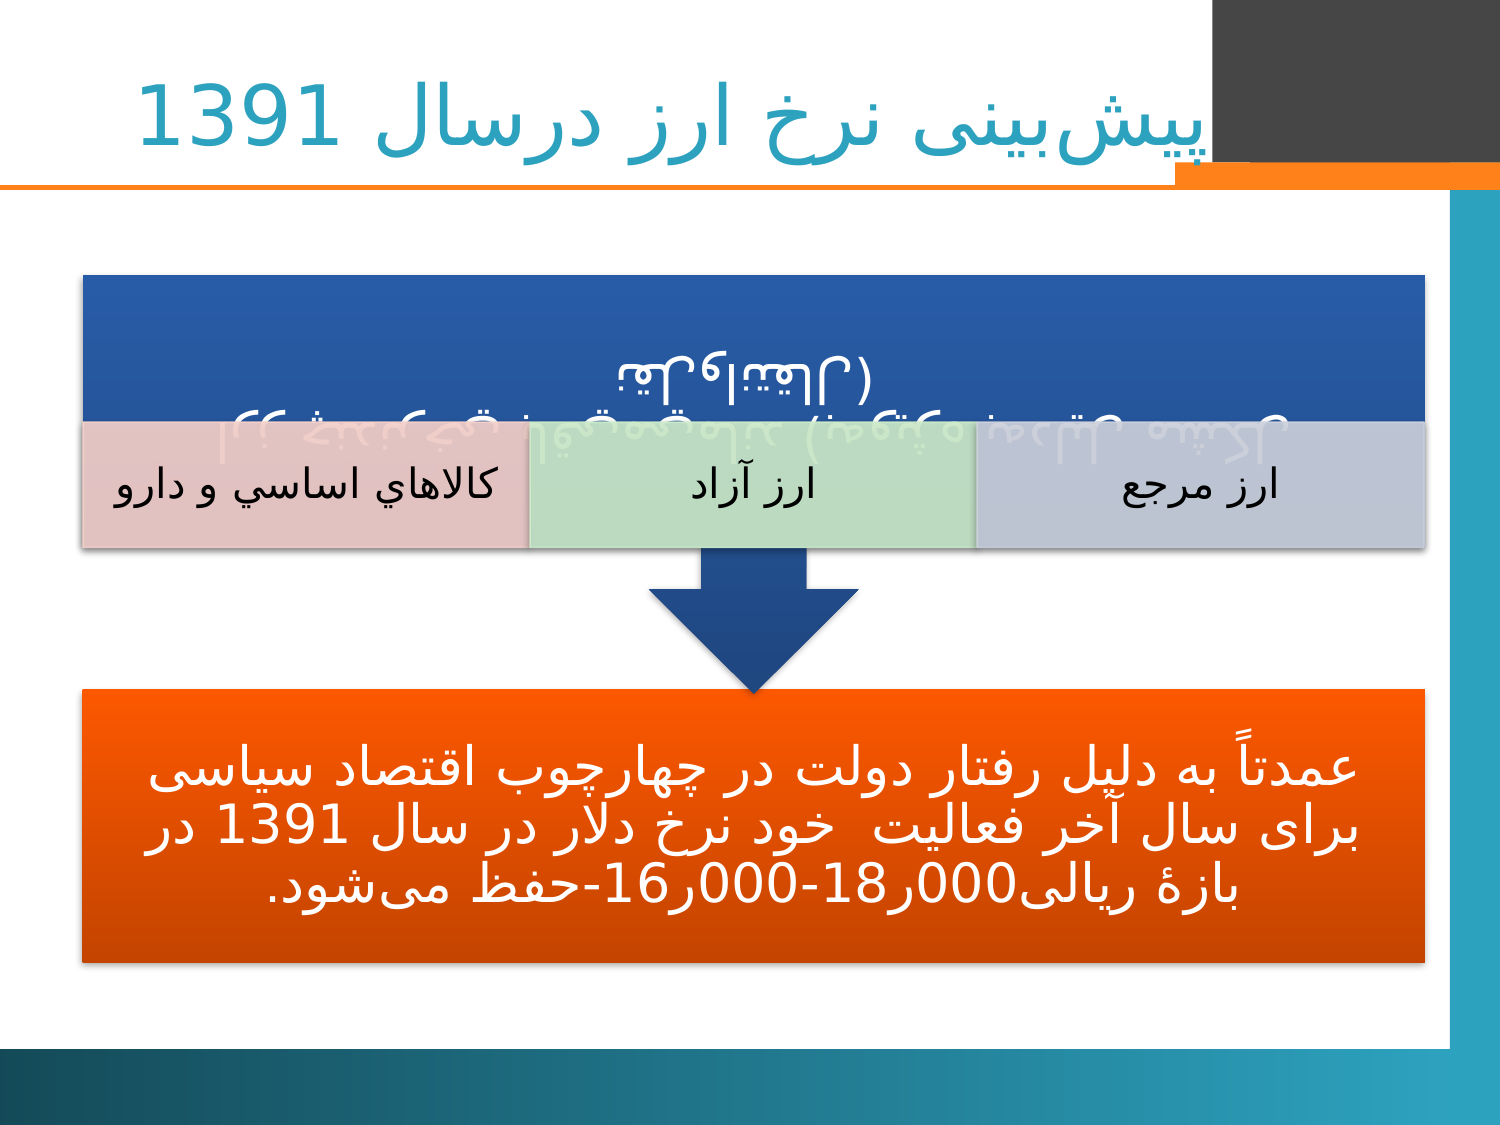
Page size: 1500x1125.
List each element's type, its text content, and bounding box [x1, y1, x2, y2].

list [82, 274, 1426, 963]
title پیش‌بینی نرخ ارز درسال 1391 [0, 49, 1343, 176]
text_box [0, 137, 788, 198]
